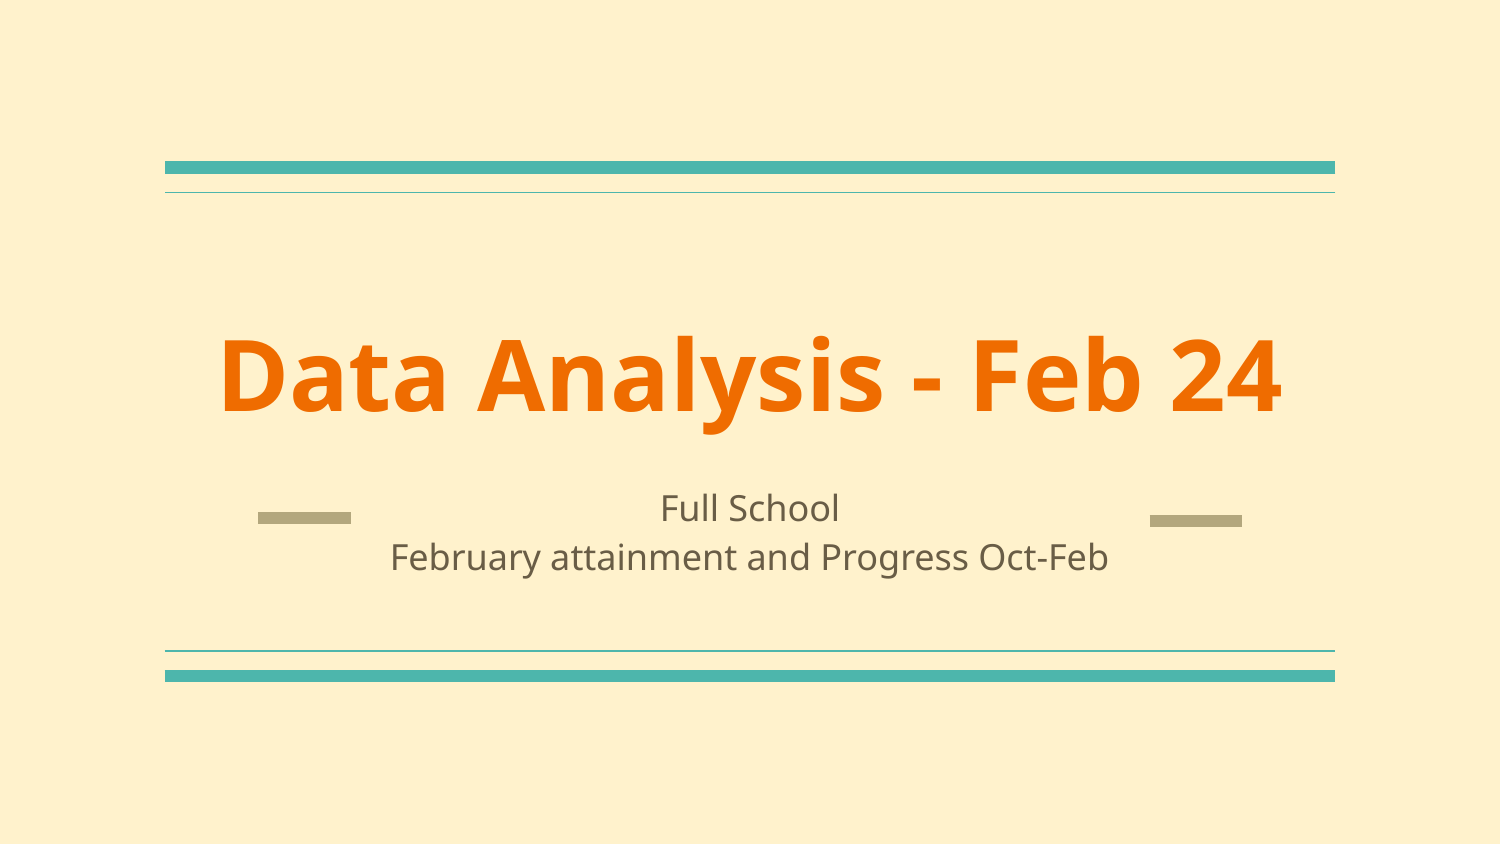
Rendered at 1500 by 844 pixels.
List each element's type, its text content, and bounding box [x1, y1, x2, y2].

title Data Analysis - Feb 24 [164, 287, 1336, 456]
subtitle Full School February attainment and Progress Oct-Feb [350, 467, 1150, 598]
